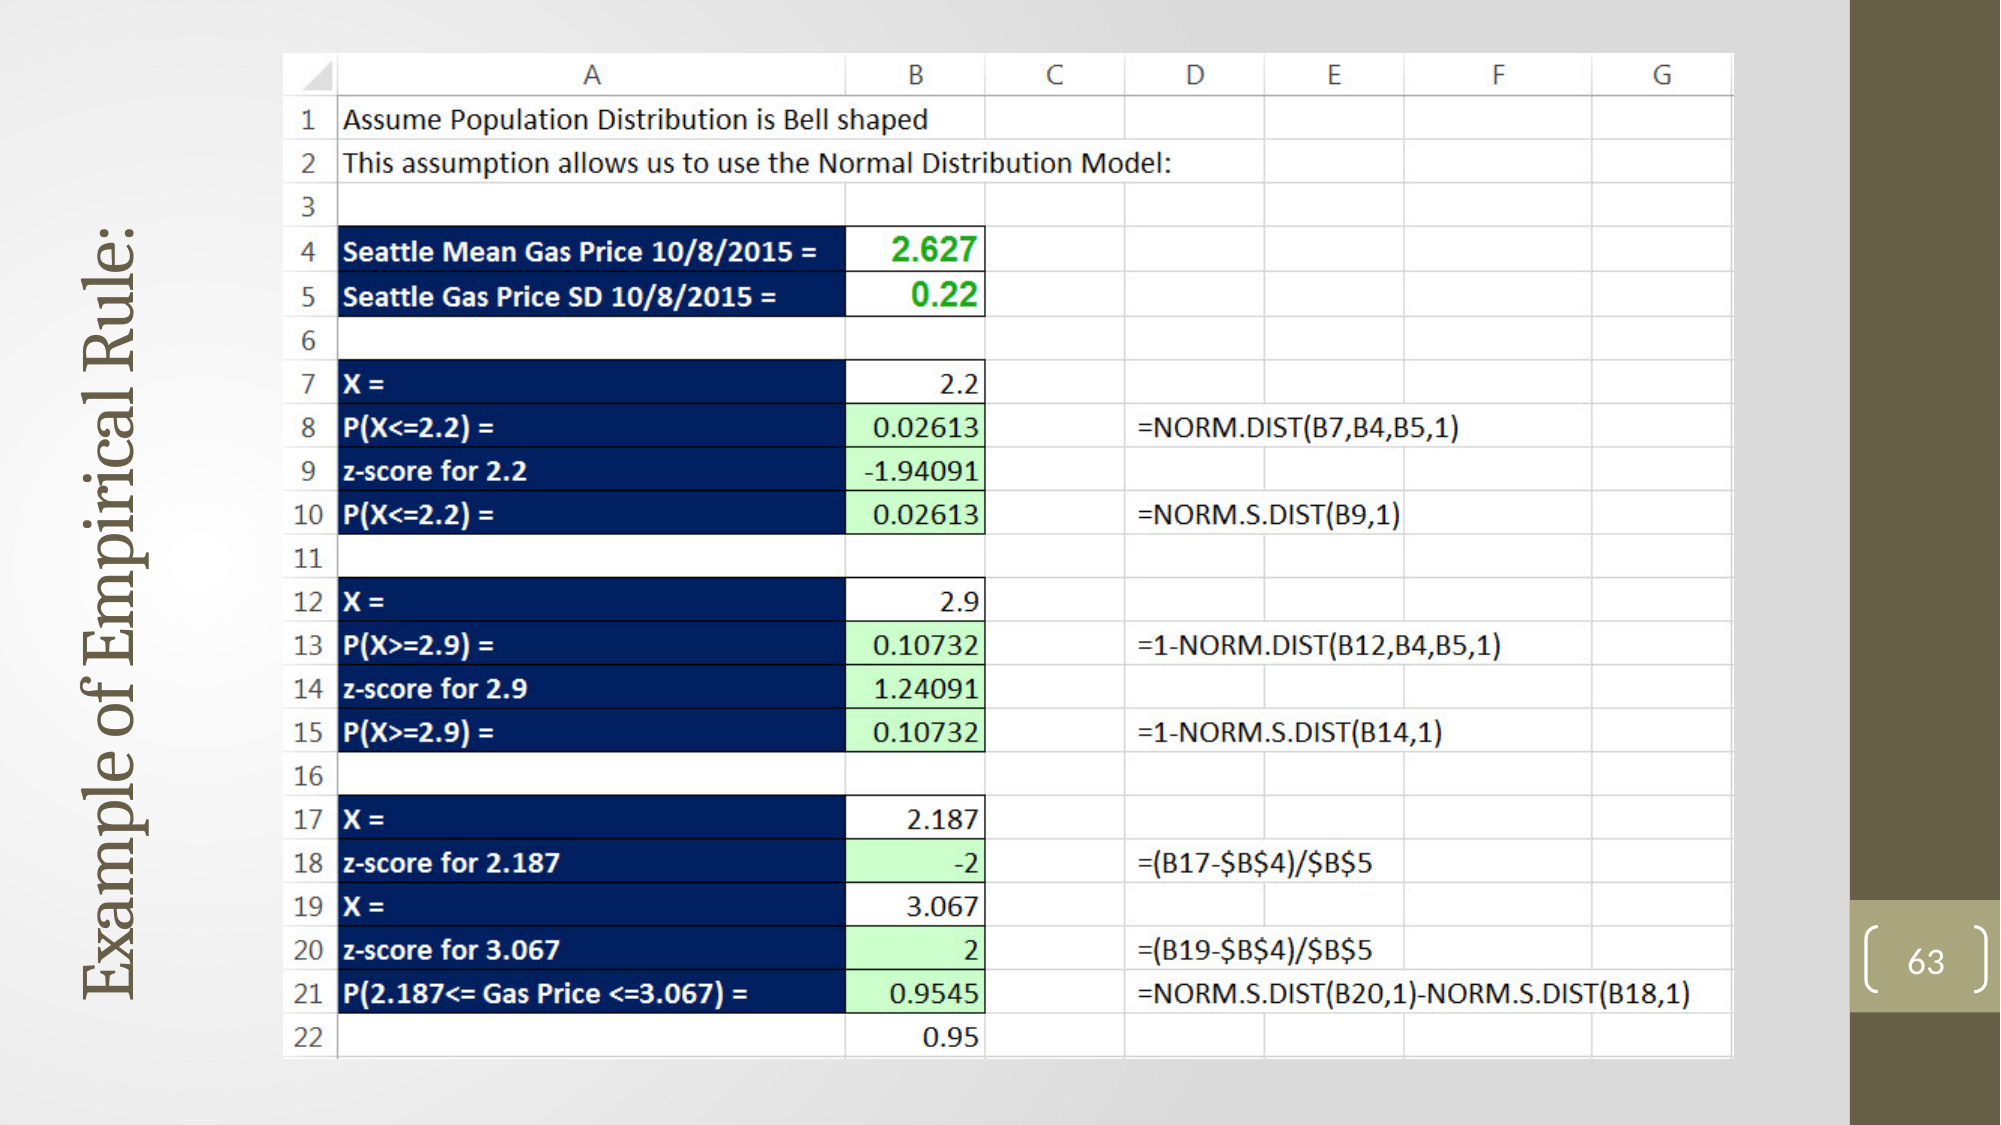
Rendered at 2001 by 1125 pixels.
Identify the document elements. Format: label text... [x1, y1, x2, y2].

slide_number 63 [1864, 925, 1988, 994]
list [283, 53, 1734, 1060]
title Example of Empirical Rule: [44, 94, 163, 1018]
